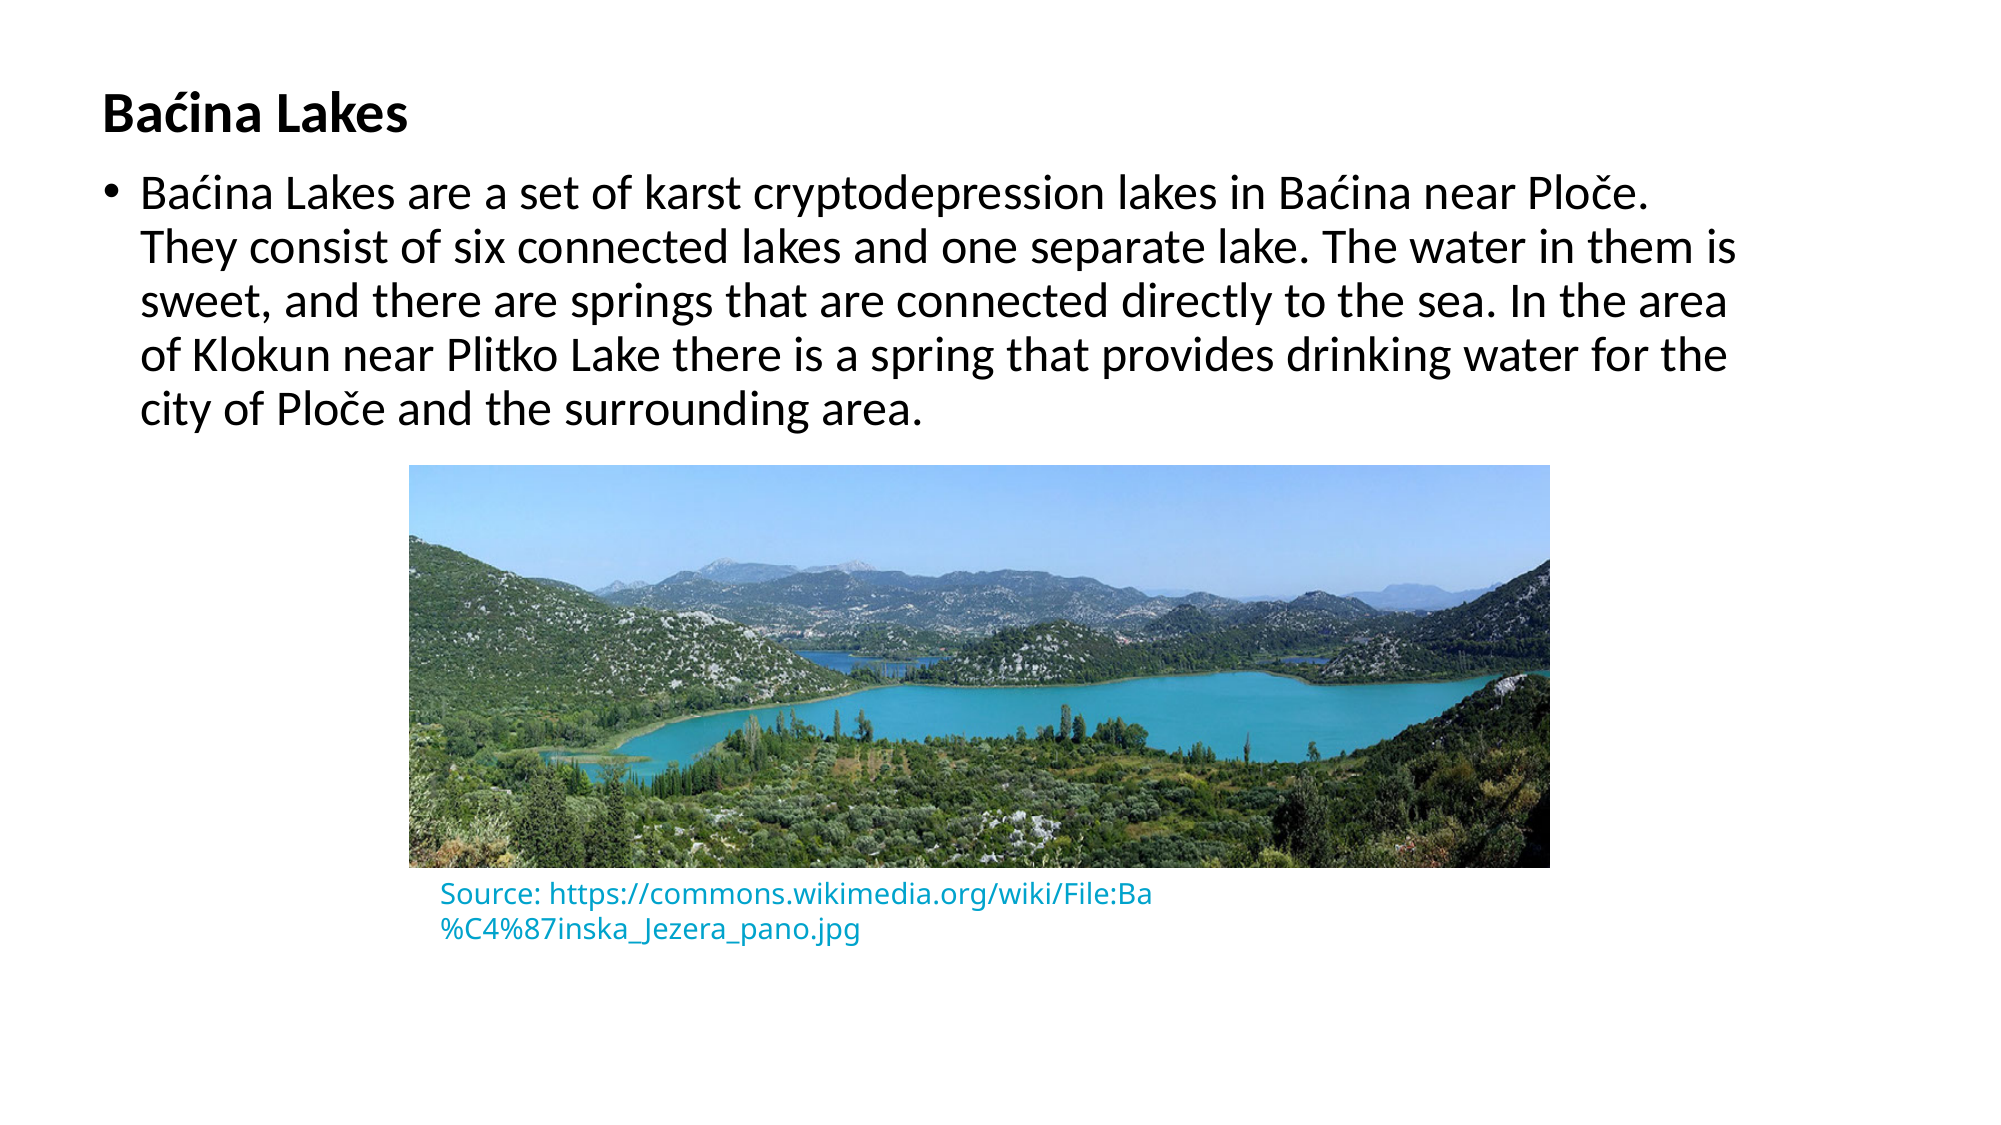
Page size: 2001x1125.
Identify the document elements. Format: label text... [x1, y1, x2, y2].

text_box [137, 59, 1863, 278]
text_box Baćina Lakes Baćina Lakes are a set of karst cryptodepression lakes in Baćina near Ploče. They consist of six connected lakes and one separate lake. The water in them is sweet, and there are springs that are connected directly to the sea. In the area of Klokun near Plitko Lake there is a spring that provides drinking water for the city of Ploče and the surrounding area. [87, 75, 1763, 511]
picture [408, 465, 1550, 868]
text_box Source: https://commons.wikimedia.org/wiki/File:Ba%C4%87inska_Jezera_pano.jpg [425, 877, 1478, 953]
